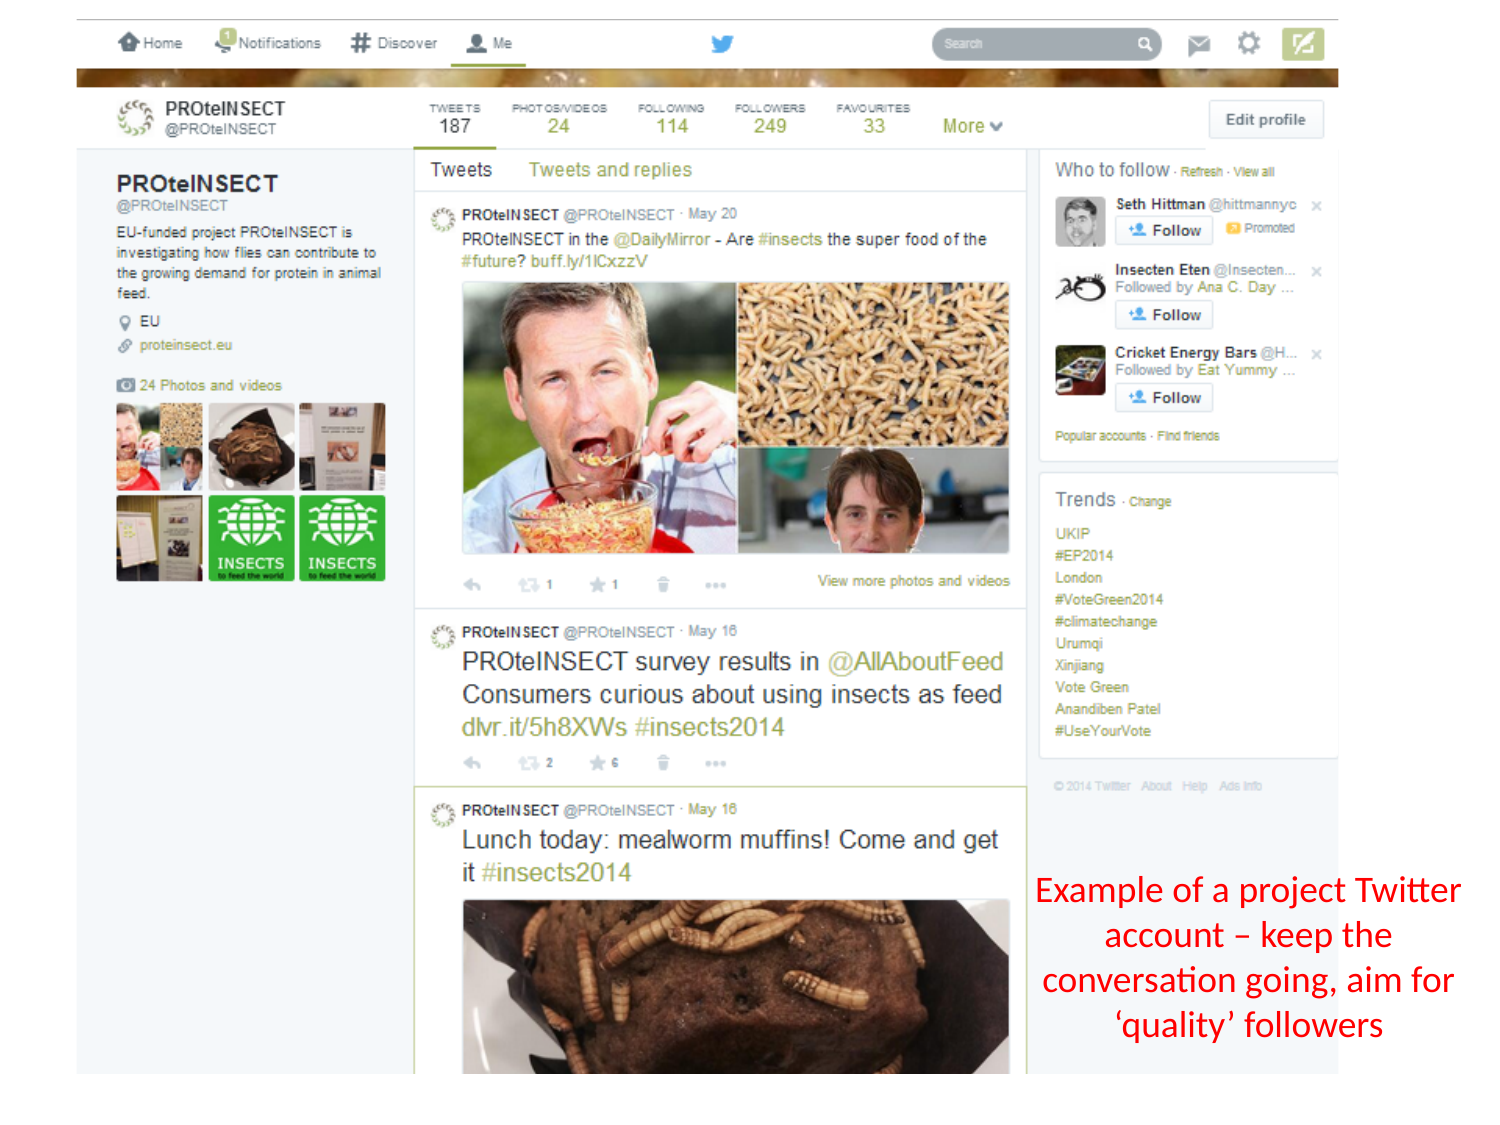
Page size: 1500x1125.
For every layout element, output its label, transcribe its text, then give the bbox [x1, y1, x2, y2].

picture [76, 18, 1339, 1074]
text_box Example of a project Twitter account – keep the conversation going, aim for ‘quality’ followers [1342, 857, 1488, 1053]
